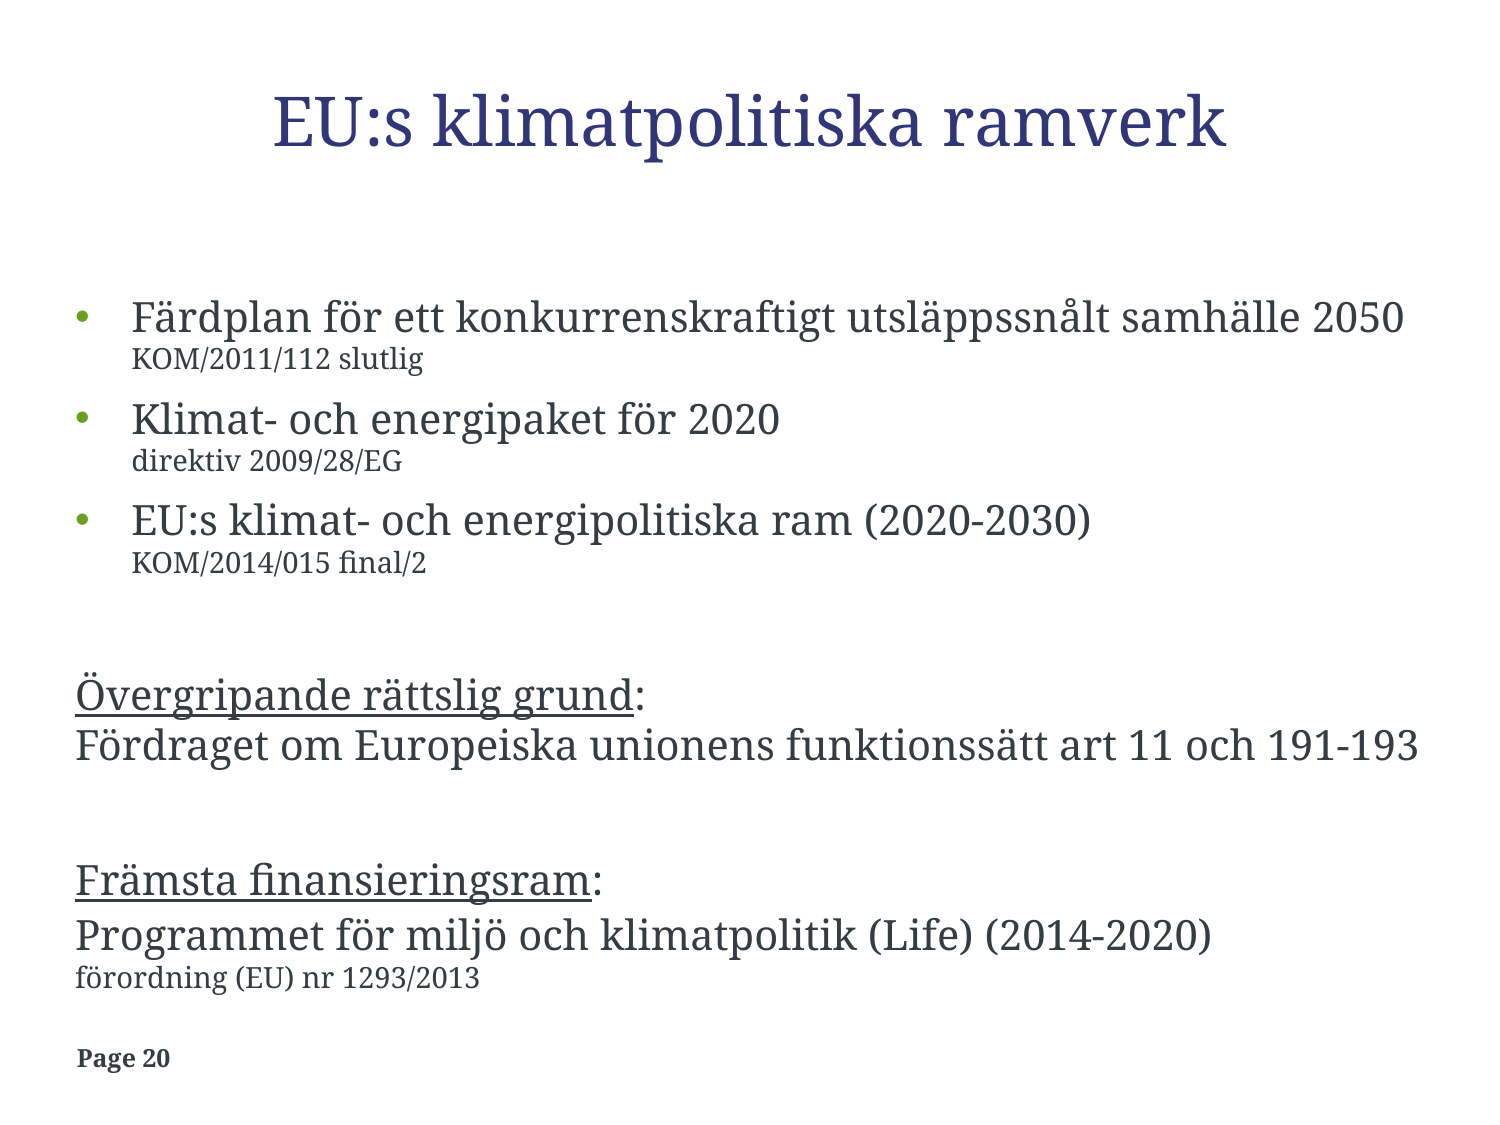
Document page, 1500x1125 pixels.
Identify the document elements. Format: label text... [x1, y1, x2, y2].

list Färdplan för ett konkurrenskraftigt utsläppssnålt samhälle 2050 KOM/2011/112 slutlig Klimat- och energipaket för 2020 direktiv 2009/28/EG EU:s klimat- och energipolitiska ram (2020-2030) KOM/2014/015 final/2 Övergripande rättslig grund: Fördraget om Europeiska unionens funktionssätt art 11 och 191-193 Främsta finansieringsram: Programmet för miljö och klimatpolitik (Life) (2014-2020) förordning (EU) nr 1293/2013 [75, 290, 1425, 1035]
slide_number Page 20 [76, 1046, 197, 1077]
title EU:s klimatpolitiska ramverk [74, 78, 1425, 256]
